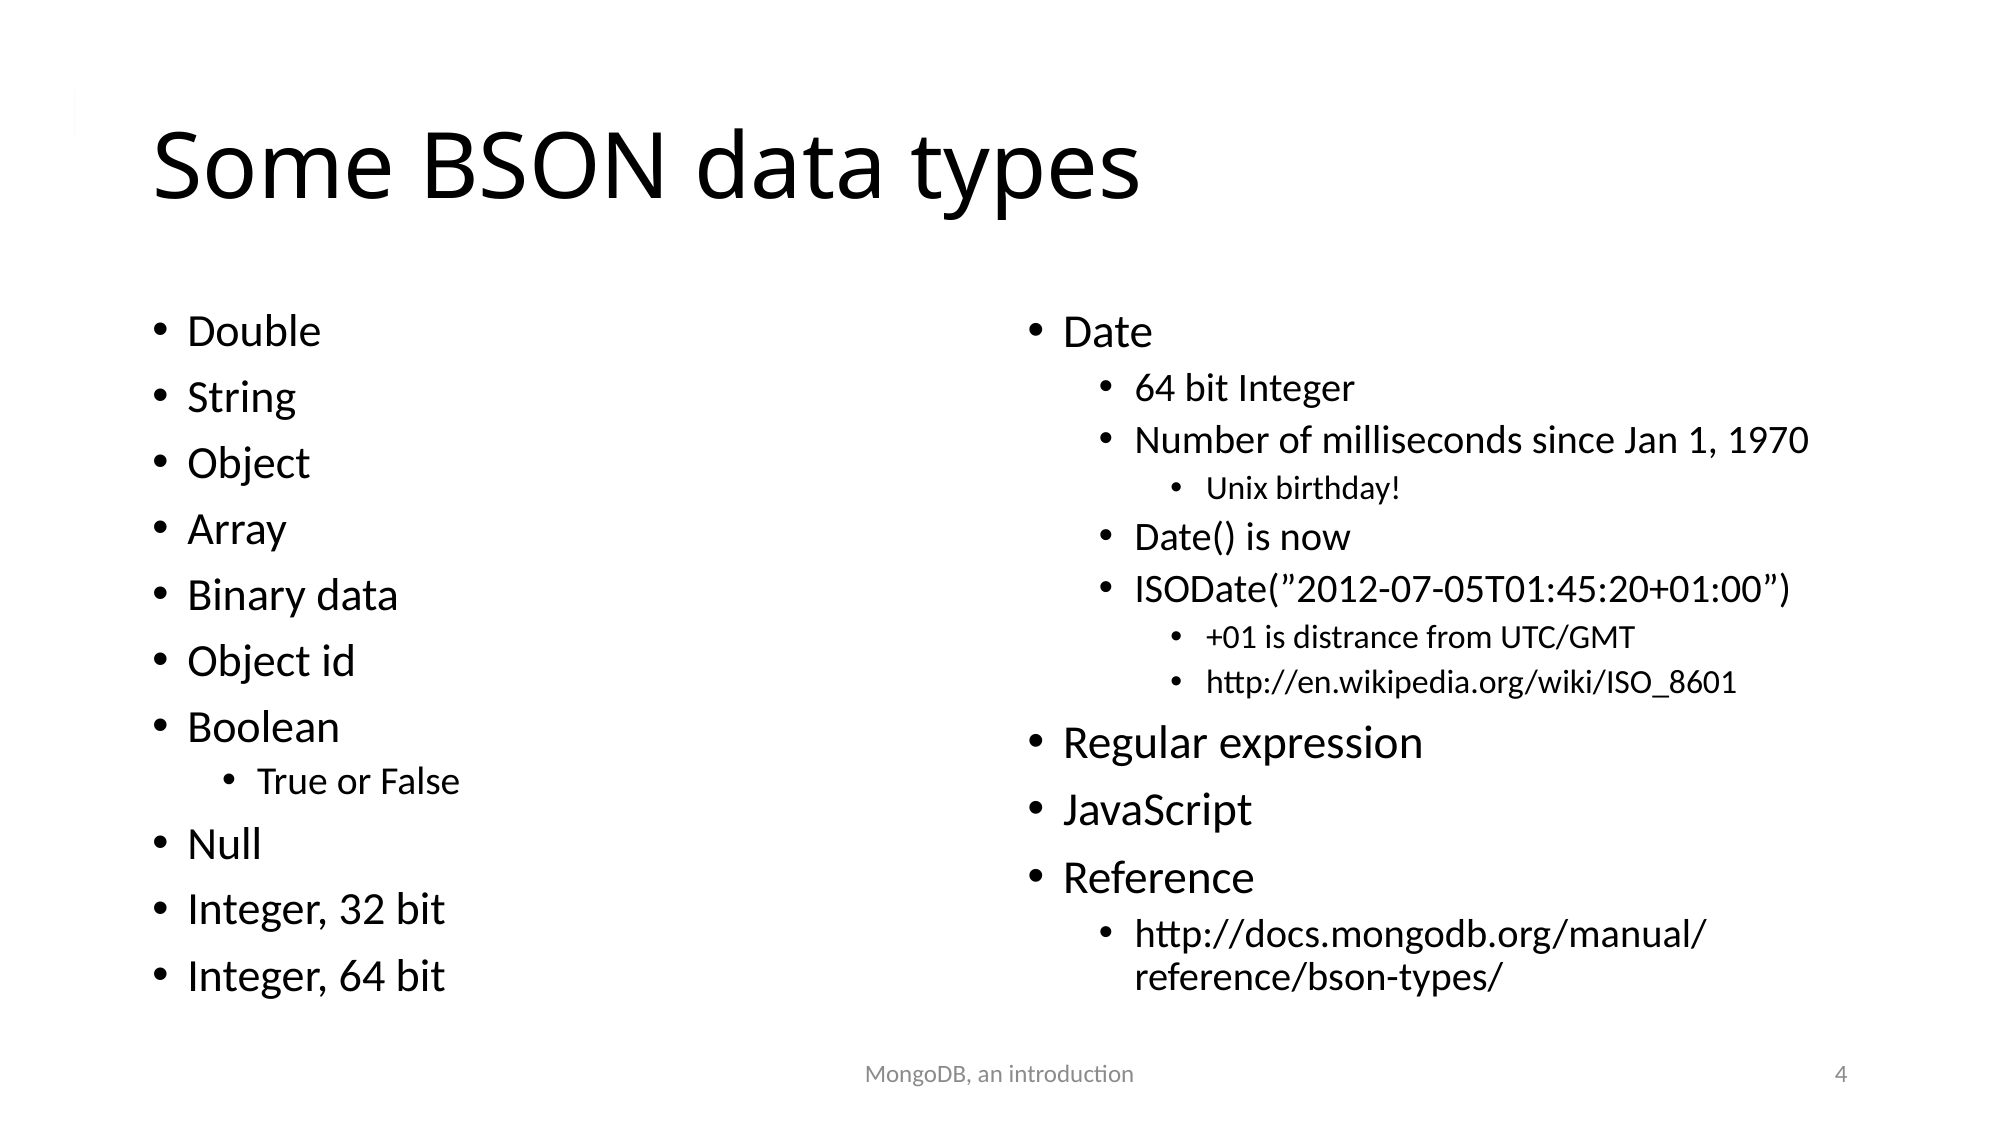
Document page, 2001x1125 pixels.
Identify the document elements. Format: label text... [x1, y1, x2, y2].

title Some BSON data types [137, 59, 1863, 278]
footer MongoDB, an introduction [662, 1042, 1338, 1103]
list Date 64 bit Integer Number of milliseconds since Jan 1, 1970 Unix birthday! Date() is now ISODate(”2012-07-05T01:45:20+01:00”) +01 is distrance from UTC/GMT http://en.wikipedia.org/wiki/ISO_8601 Regular expression JavaScript Reference http://docs.mongodb.org/manual/reference/bson-types/ [1012, 299, 1863, 1014]
slide_number 4 [1412, 1042, 1863, 1103]
list Double String Object Array Binary data Object id Boolean True or False Null Integer, 32 bit Integer, 64 bit [137, 299, 988, 1014]
